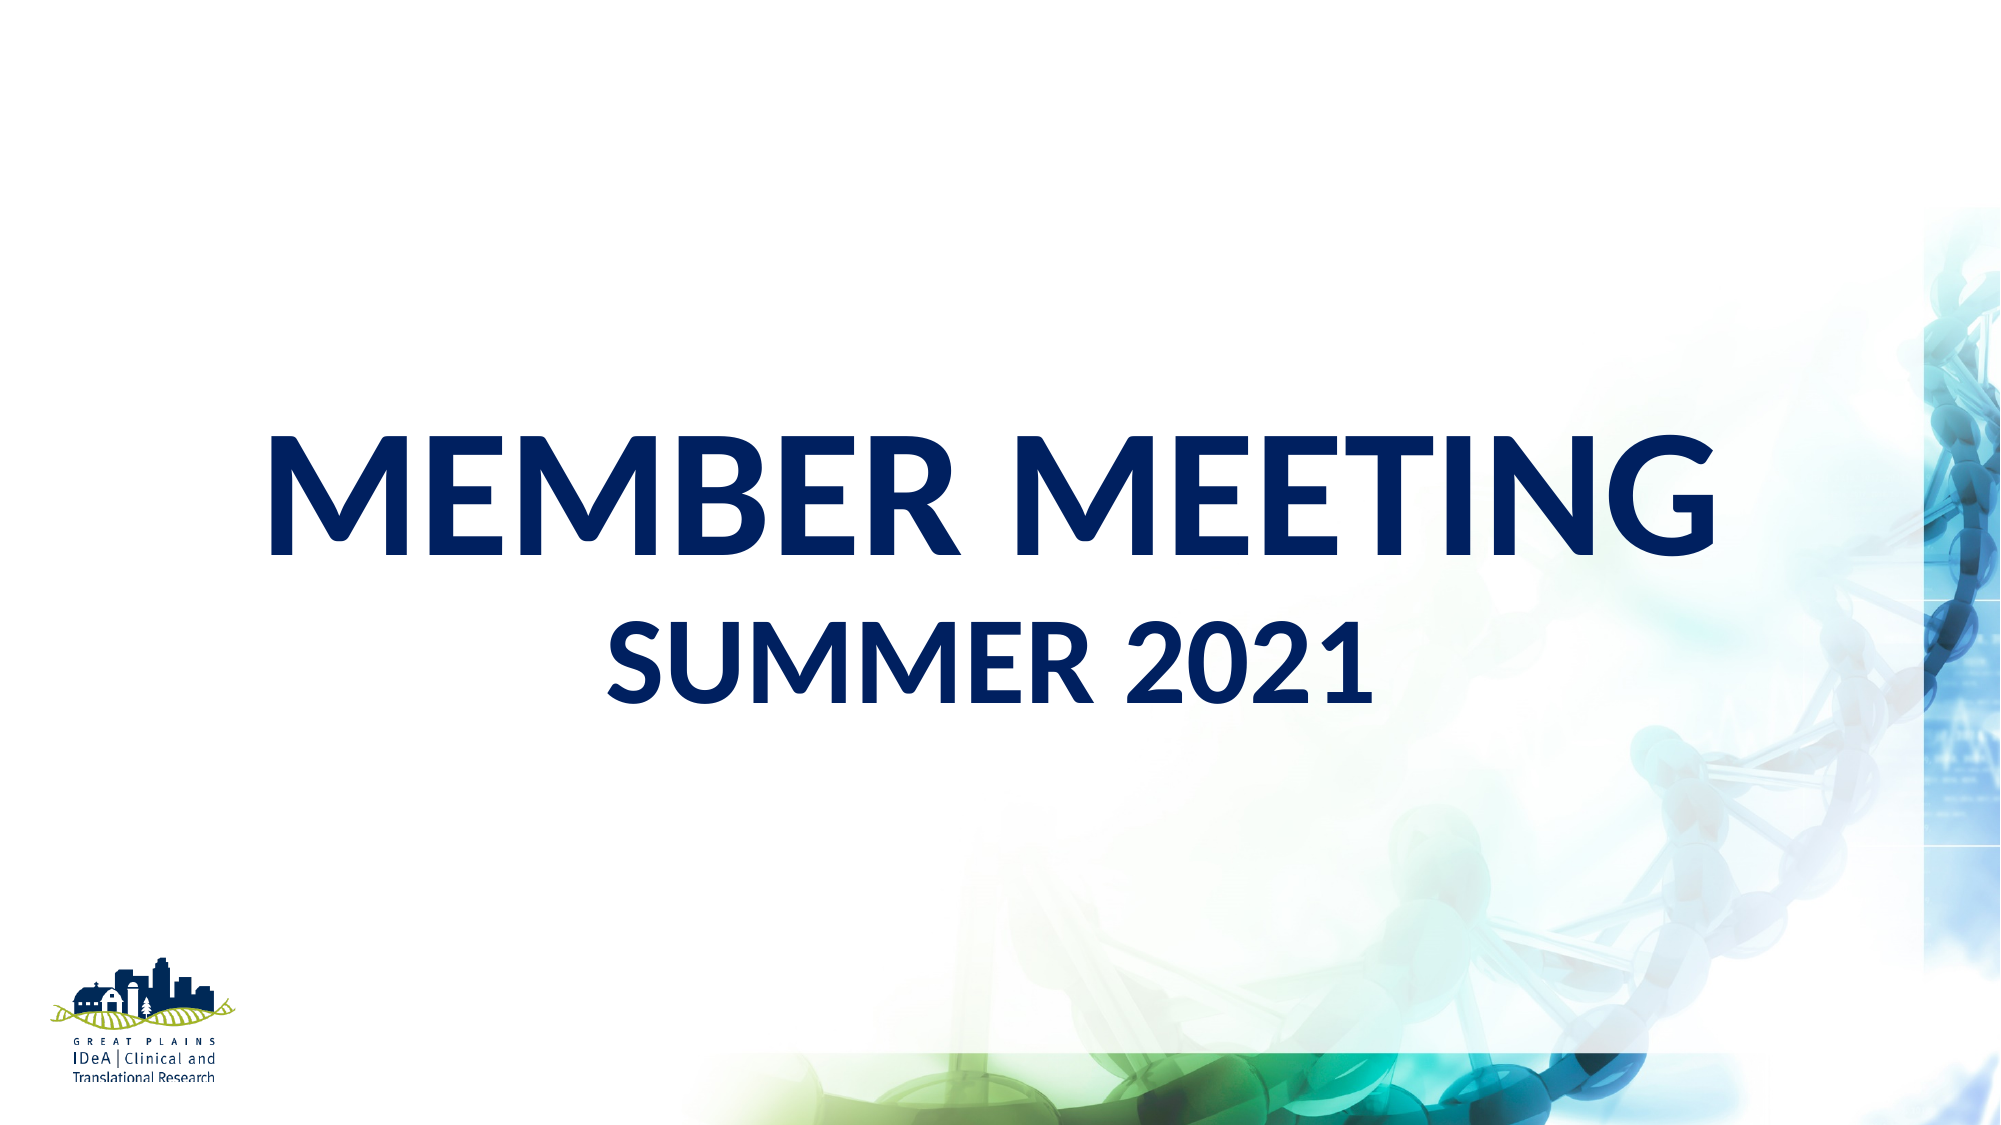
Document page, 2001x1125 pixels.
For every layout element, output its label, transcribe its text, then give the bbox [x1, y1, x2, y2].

title Member Meeting Summer 2021 [141, 390, 1841, 608]
picture [0, 1, 2000, 1125]
